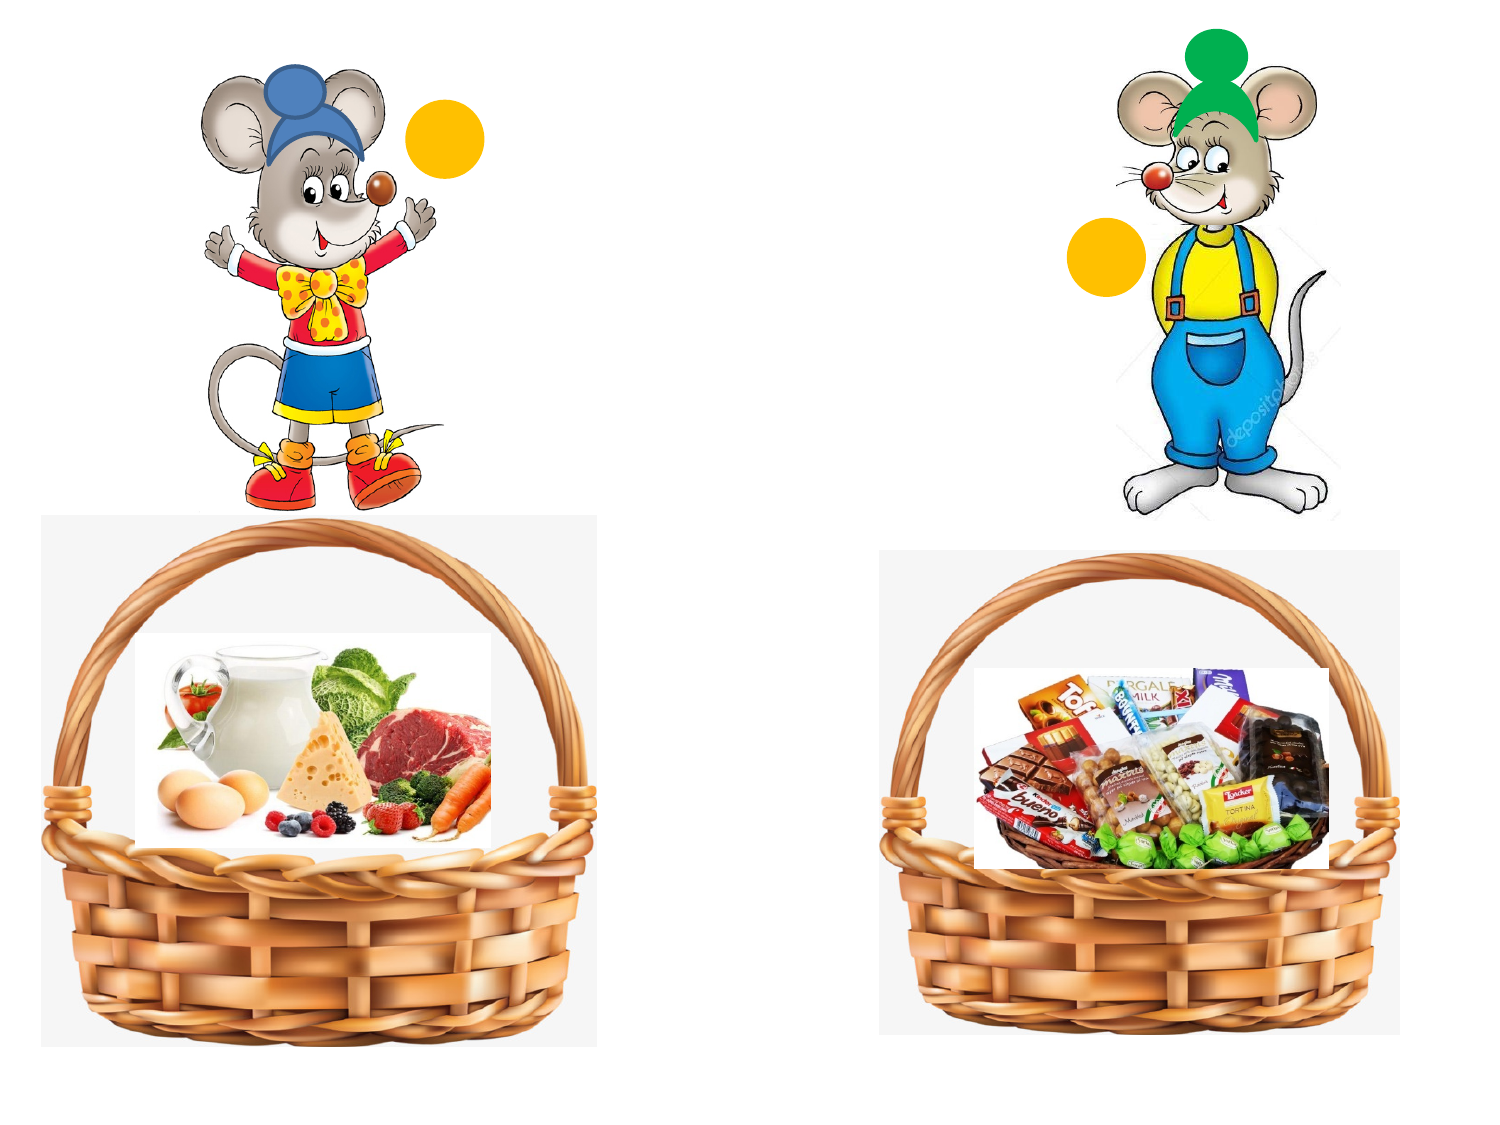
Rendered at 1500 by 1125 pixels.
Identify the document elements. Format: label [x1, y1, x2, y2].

picture [879, 550, 1400, 1036]
picture [29, 42, 597, 1048]
text_box [1066, 217, 1110, 297]
text_box [1185, 28, 1248, 52]
picture [1115, 54, 1341, 521]
